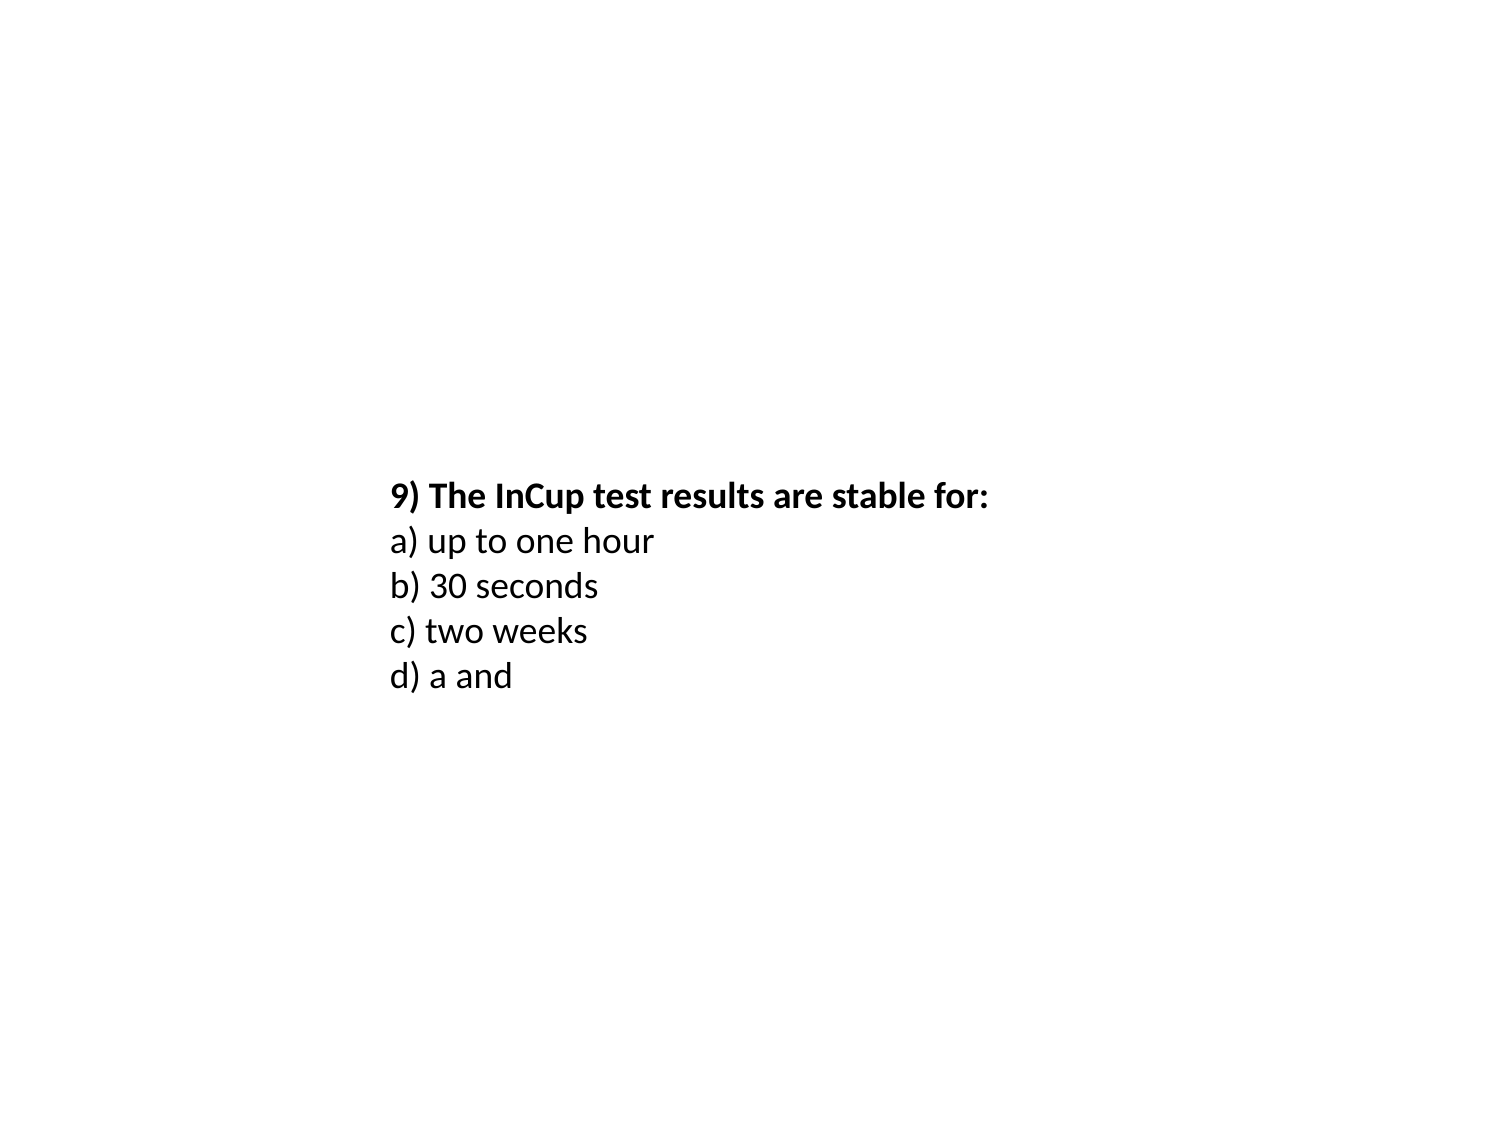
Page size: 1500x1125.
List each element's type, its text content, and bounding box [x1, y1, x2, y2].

text_box 9) The InCup test results are stable for: a) up to one hour b) 30 seconds c) two weeks d) a and [374, 418, 1125, 704]
